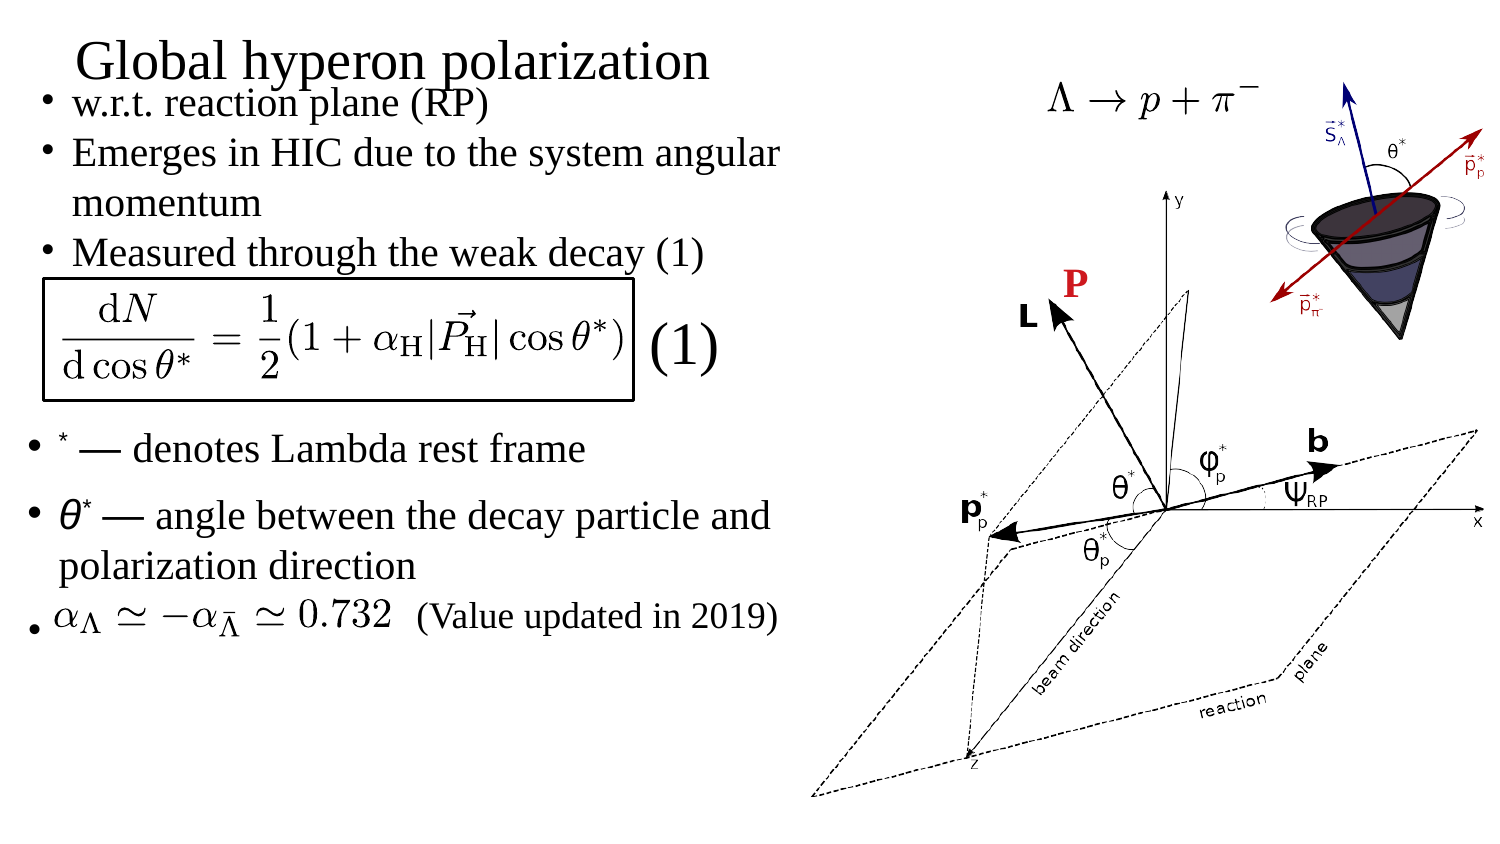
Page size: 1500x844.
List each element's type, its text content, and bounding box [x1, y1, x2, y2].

text_box (Value updated in 2019) [402, 584, 805, 640]
text_box (1) [636, 297, 745, 378]
picture [810, 81, 1484, 797]
title Global hyperon polarization [75, 17, 1425, 97]
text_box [54, 598, 391, 637]
text_box [43, 278, 634, 401]
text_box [1047, 81, 1260, 120]
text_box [62, 292, 623, 380]
text_box * — denotes Lambda rest frame θ* — angle between the decay particle and polarization direction [27, 408, 803, 667]
text_box w.r.t. reaction plane (RP) Emerges in HIC due to the system angular momentum Measured through the weak decay (1) [27, 67, 885, 266]
